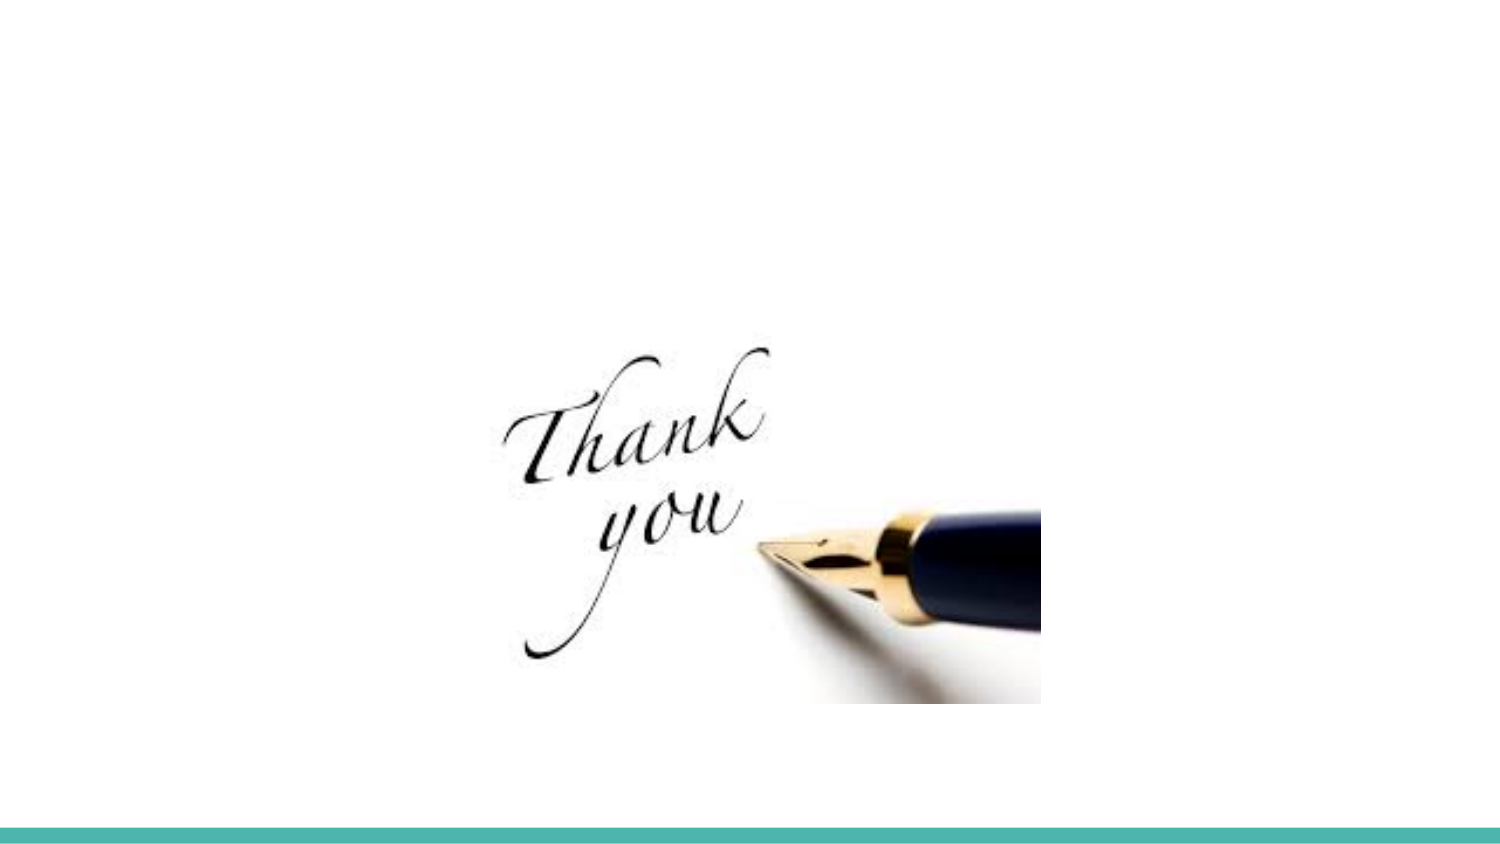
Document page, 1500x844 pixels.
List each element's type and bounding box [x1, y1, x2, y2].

picture [397, 275, 1041, 705]
